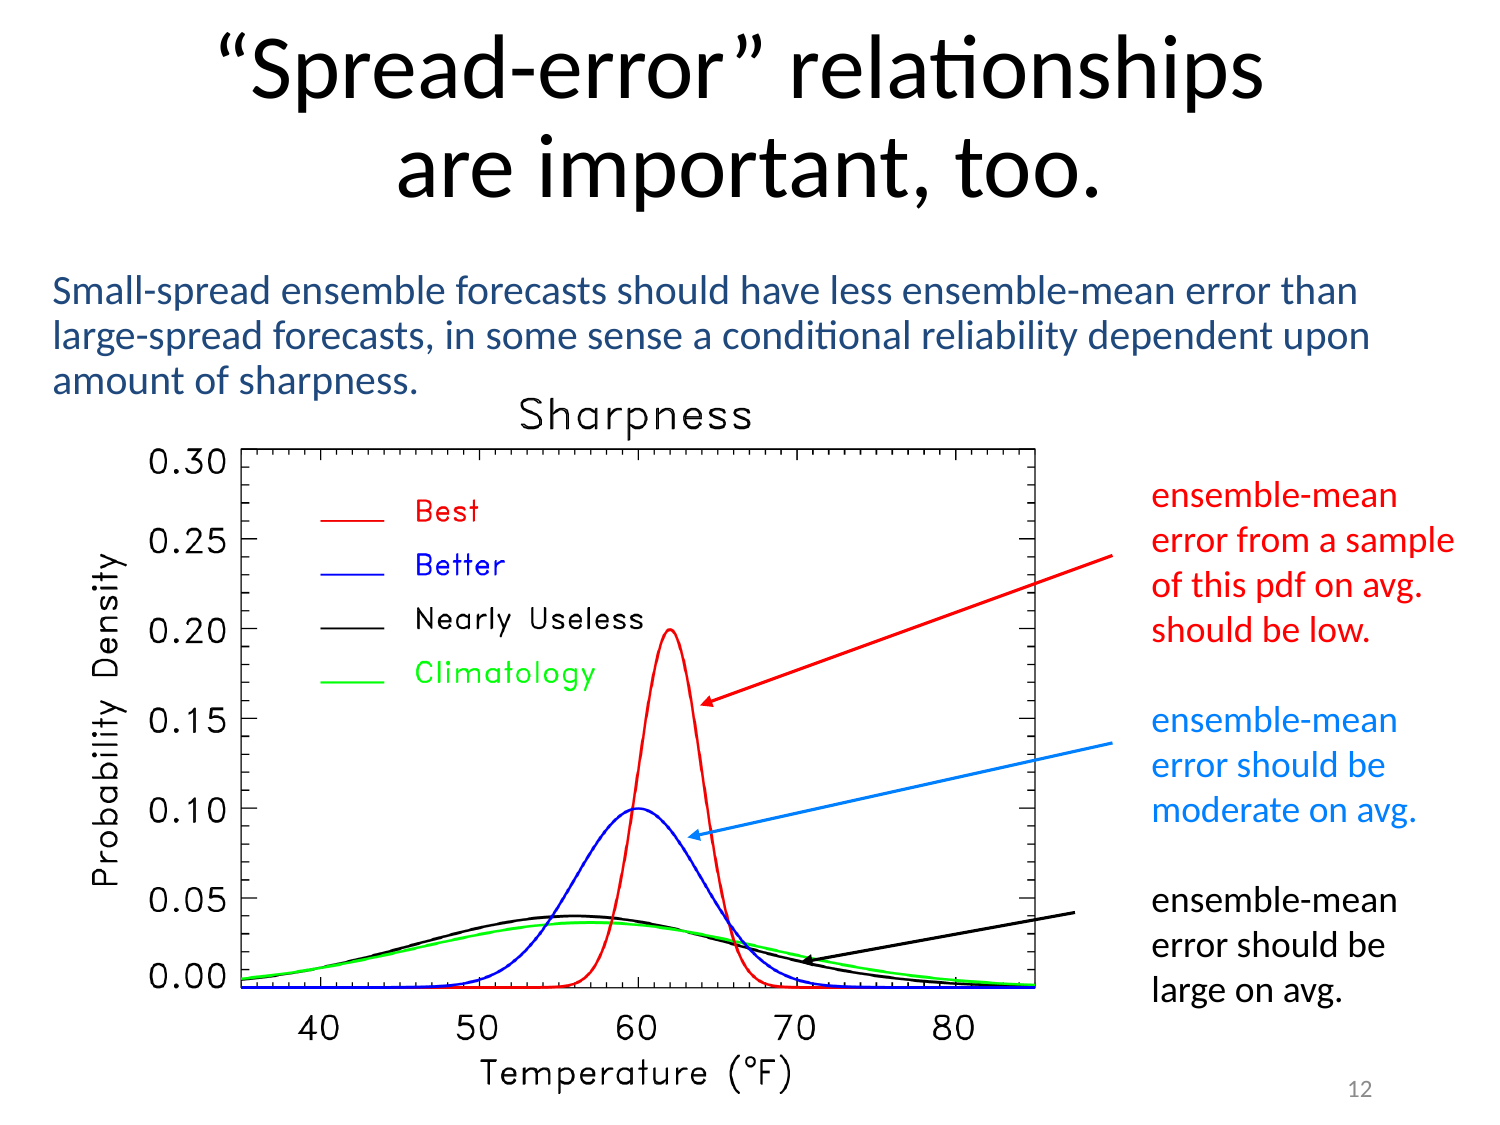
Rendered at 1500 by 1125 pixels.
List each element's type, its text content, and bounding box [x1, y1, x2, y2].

text_box ensemble-mean error from a sample of this pdf on avg. should be low. ensemble-mean error should be moderate on avg. ensemble-mean error should be large on avg. [1136, 462, 1471, 1018]
slide_number 12 [1104, 1050, 1388, 1125]
picture [24, 380, 1101, 1125]
title “Spread-error” relationships are important, too. [37, 24, 1463, 213]
text_box Small-spread ensemble forecasts should have less ensemble-mean error than large-spread forecasts, in some sense a conditional reliability dependent upon amount of sharpness. [37, 260, 1459, 411]
